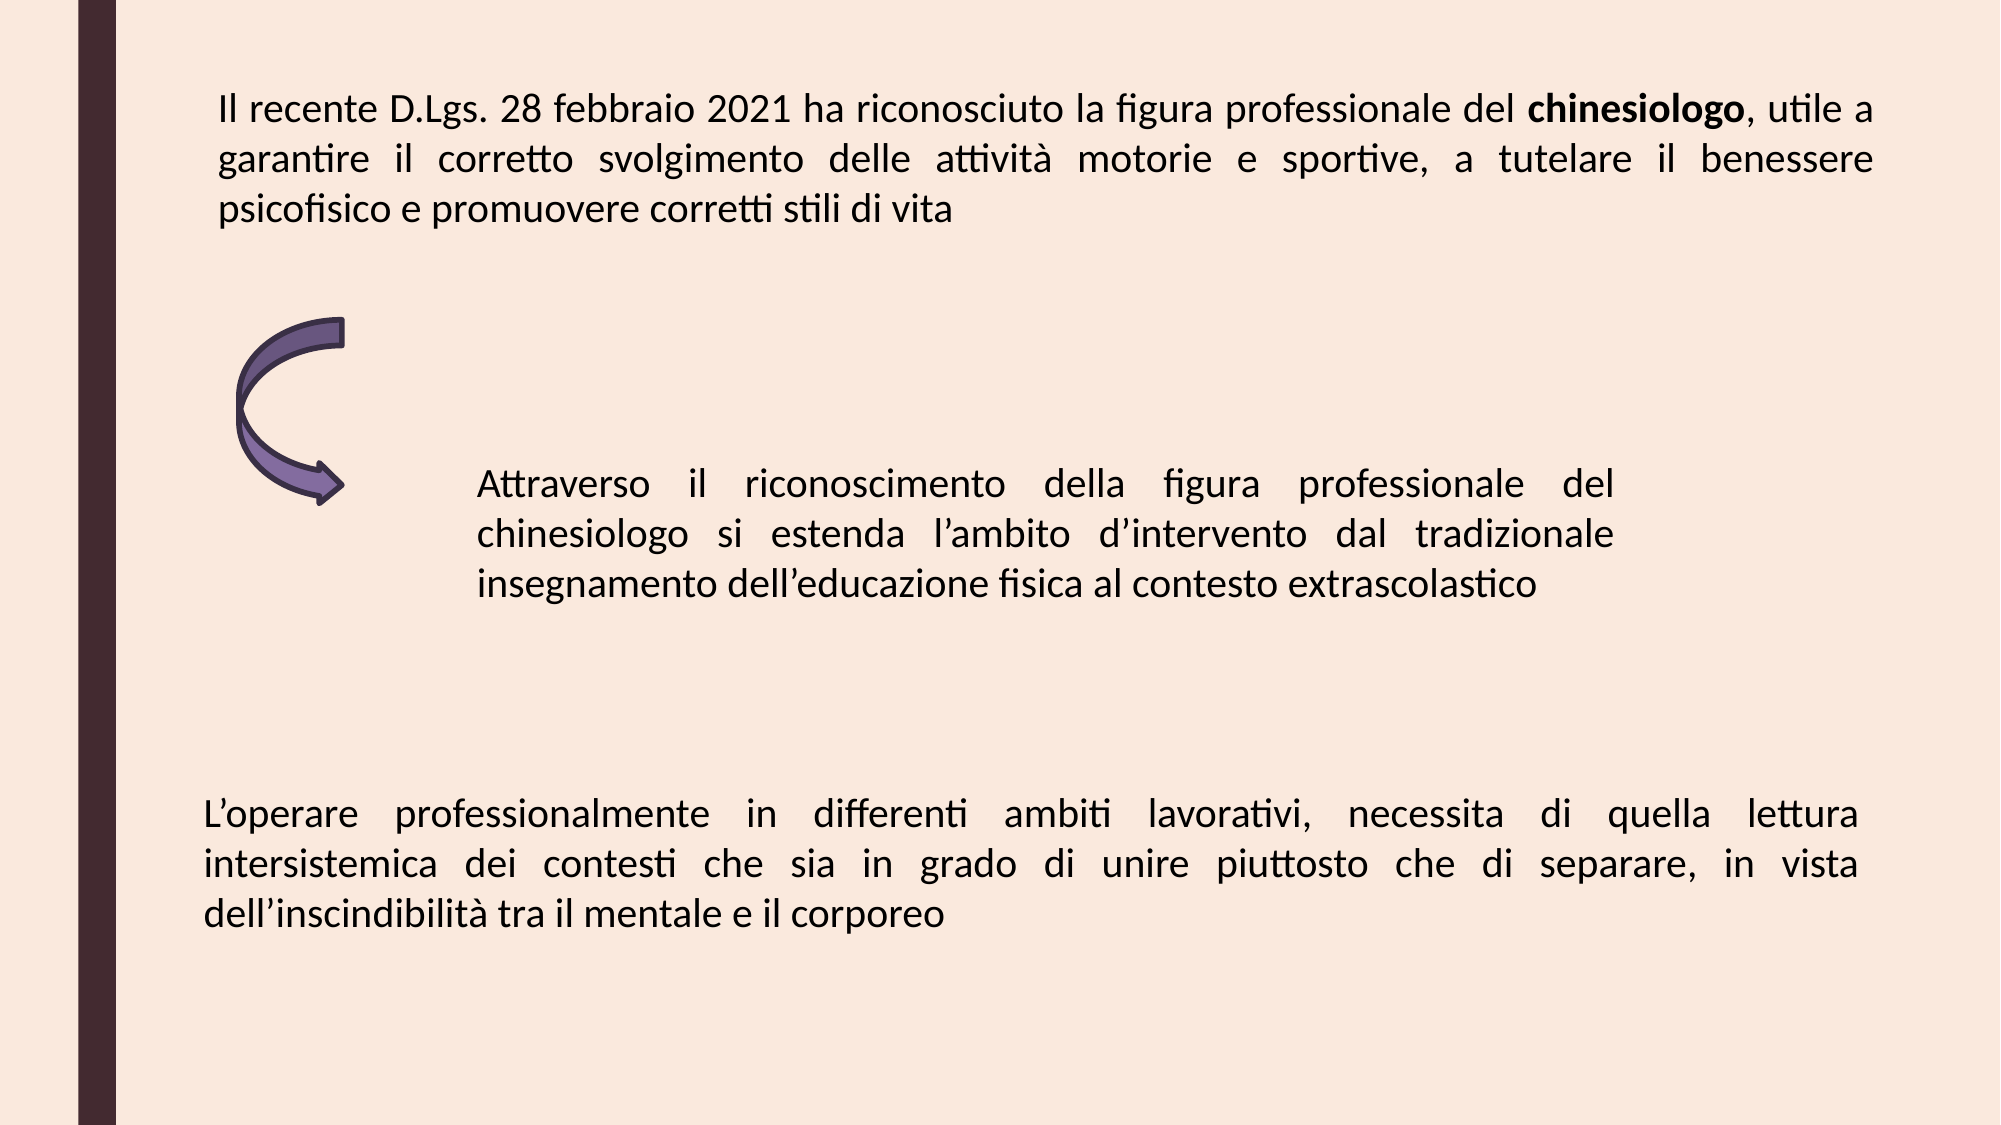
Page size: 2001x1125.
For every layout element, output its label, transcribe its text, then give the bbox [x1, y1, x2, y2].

text_box Il recente D.Lgs. 28 febbraio 2021 ha riconosciuto la figura professionale del chinesiologo, utile a garantire il corretto svolgimento delle attività motorie e sportive, a tutelare il benessere psicofisico e promuovere corretti stili di vita [203, 72, 1889, 283]
text_box L’operare professionalmente in differenti ambiti lavorativi, necessita di quella lettura intersistemica dei contesti che sia in grado di unire piuttosto che di separare, in vista dell’inscindibilità tra il mentale e il corporeo [188, 778, 1875, 944]
text_box [236, 316, 345, 506]
text_box Attraverso il riconoscimento della figura professionale del chinesiologo si estenda l’ambito d’intervento dal tradizionale insegnamento dell’educazione fisica al contesto extrascolastico [462, 448, 1630, 614]
